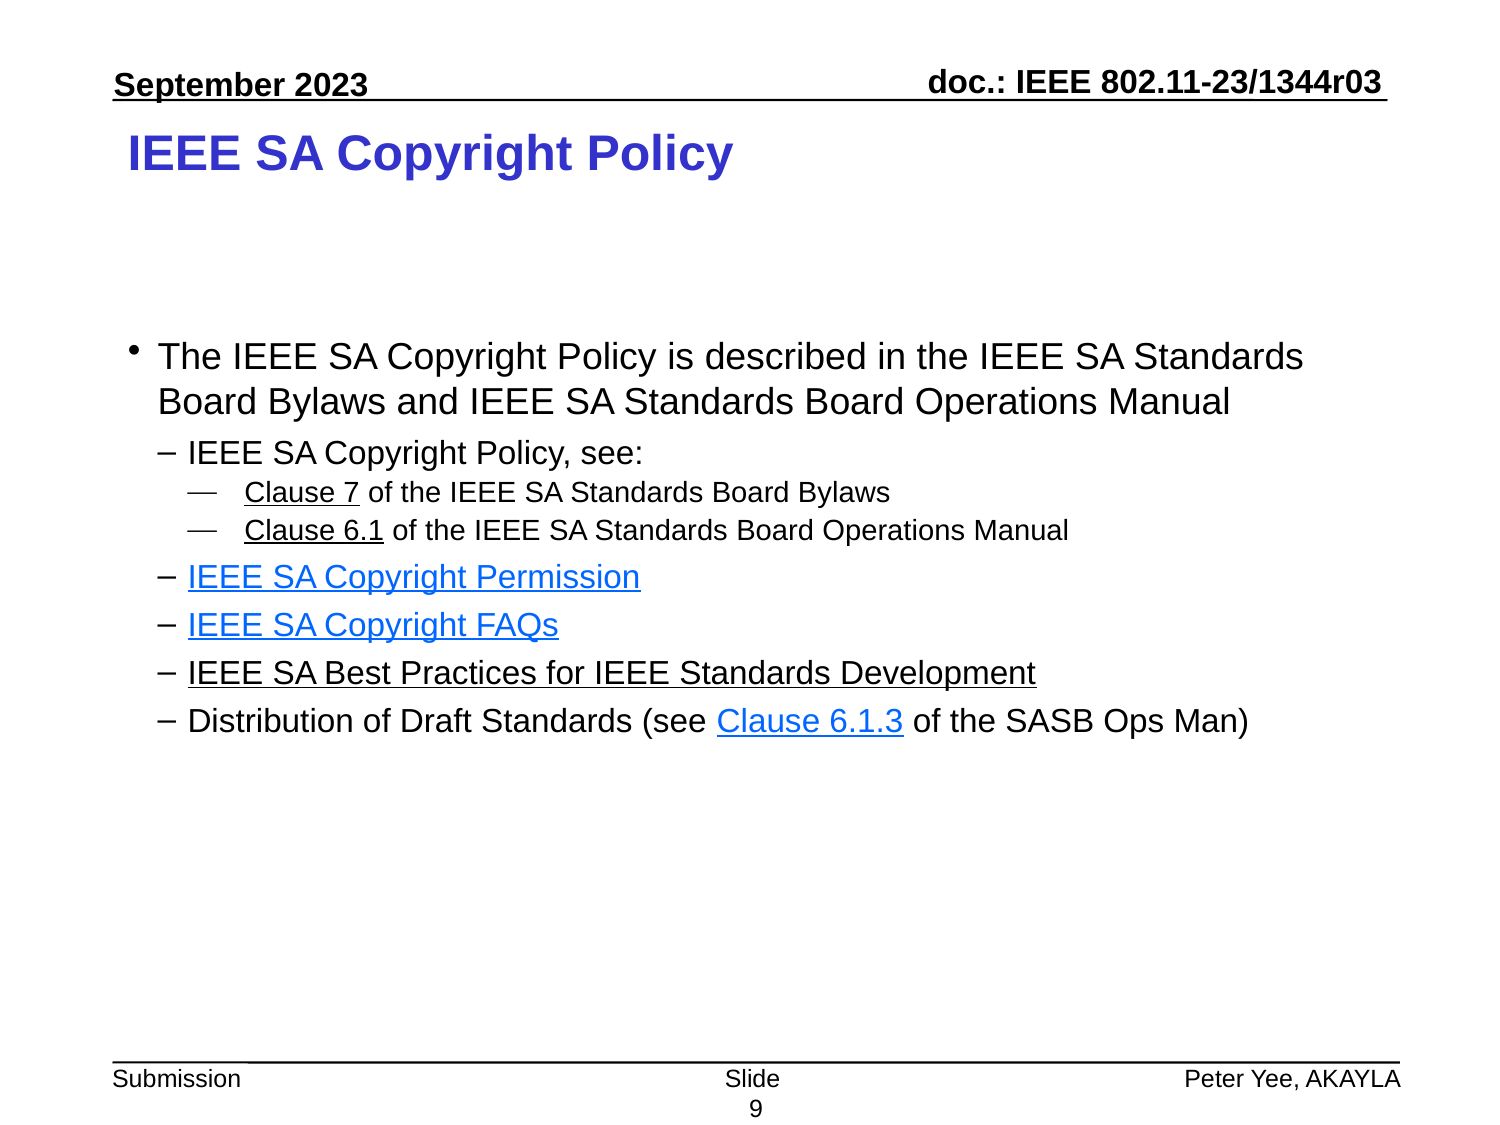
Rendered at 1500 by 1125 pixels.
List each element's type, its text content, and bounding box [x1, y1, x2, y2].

slide_number Slide 9 [717, 1061, 795, 1093]
list The IEEE SA Copyright Policy is described in the IEEE SA Standards Board Bylaws and IEEE SA Standards Board Operations Manual IEEE SA Copyright Policy, see: Clause 7 of the IEEE SA Standards Board Bylaws Clause 6.1 of the IEEE SA Standards Board Operations Manual IEEE SA Copyright Permission IEEE SA Copyright FAQs IEEE SA Best Practices for IEEE Standards Development Distribution of Draft Standards (see Clause 6.1.3 of the SASB Ops Man) [112, 324, 1388, 1000]
footer Peter Yee, AKAYLA [1183, 1061, 1402, 1093]
title IEEE SA Copyright Policy [112, 112, 1388, 288]
